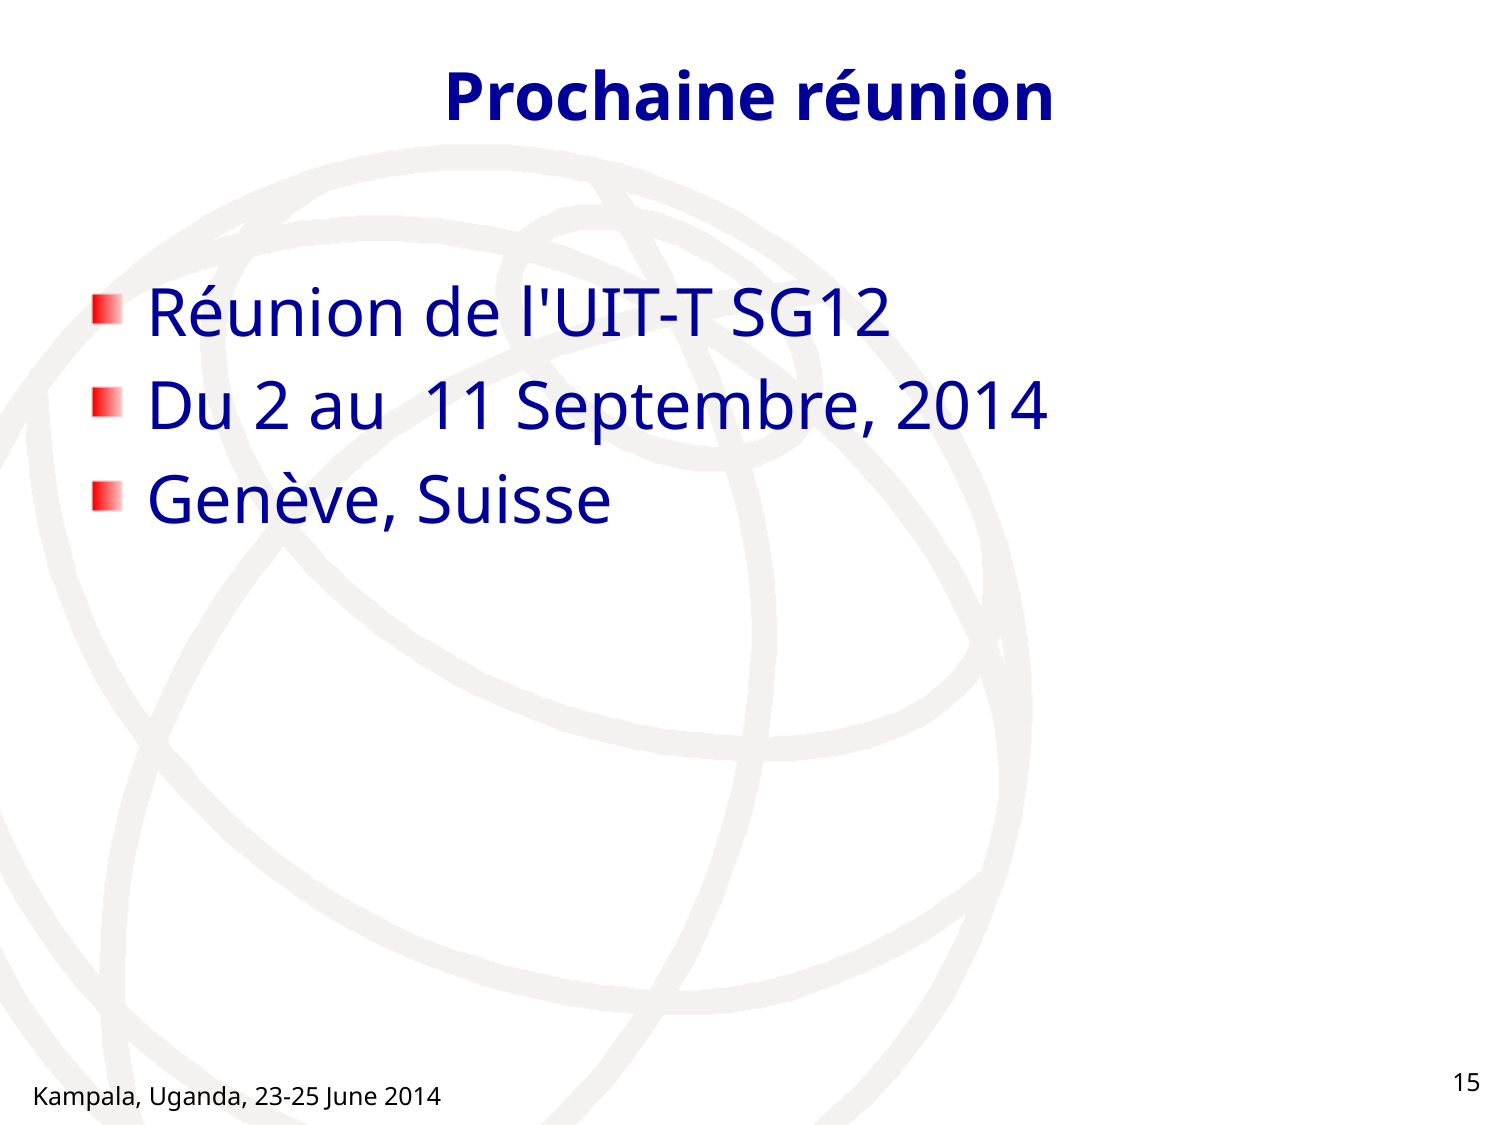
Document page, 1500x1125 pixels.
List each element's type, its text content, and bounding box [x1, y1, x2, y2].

picture [90, 292, 126, 328]
title Prochaine réunion [0, 0, 1500, 188]
picture [90, 385, 126, 421]
picture [90, 479, 126, 515]
picture [0, 188, 1057, 1125]
slide_number 15 [1271, 1058, 1497, 1125]
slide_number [17, 1072, 680, 1125]
list Réunion de l'UIT-T SG12 Du 2 au 11 Septembre, 2014 Genève, Suisse [75, 262, 1425, 1005]
